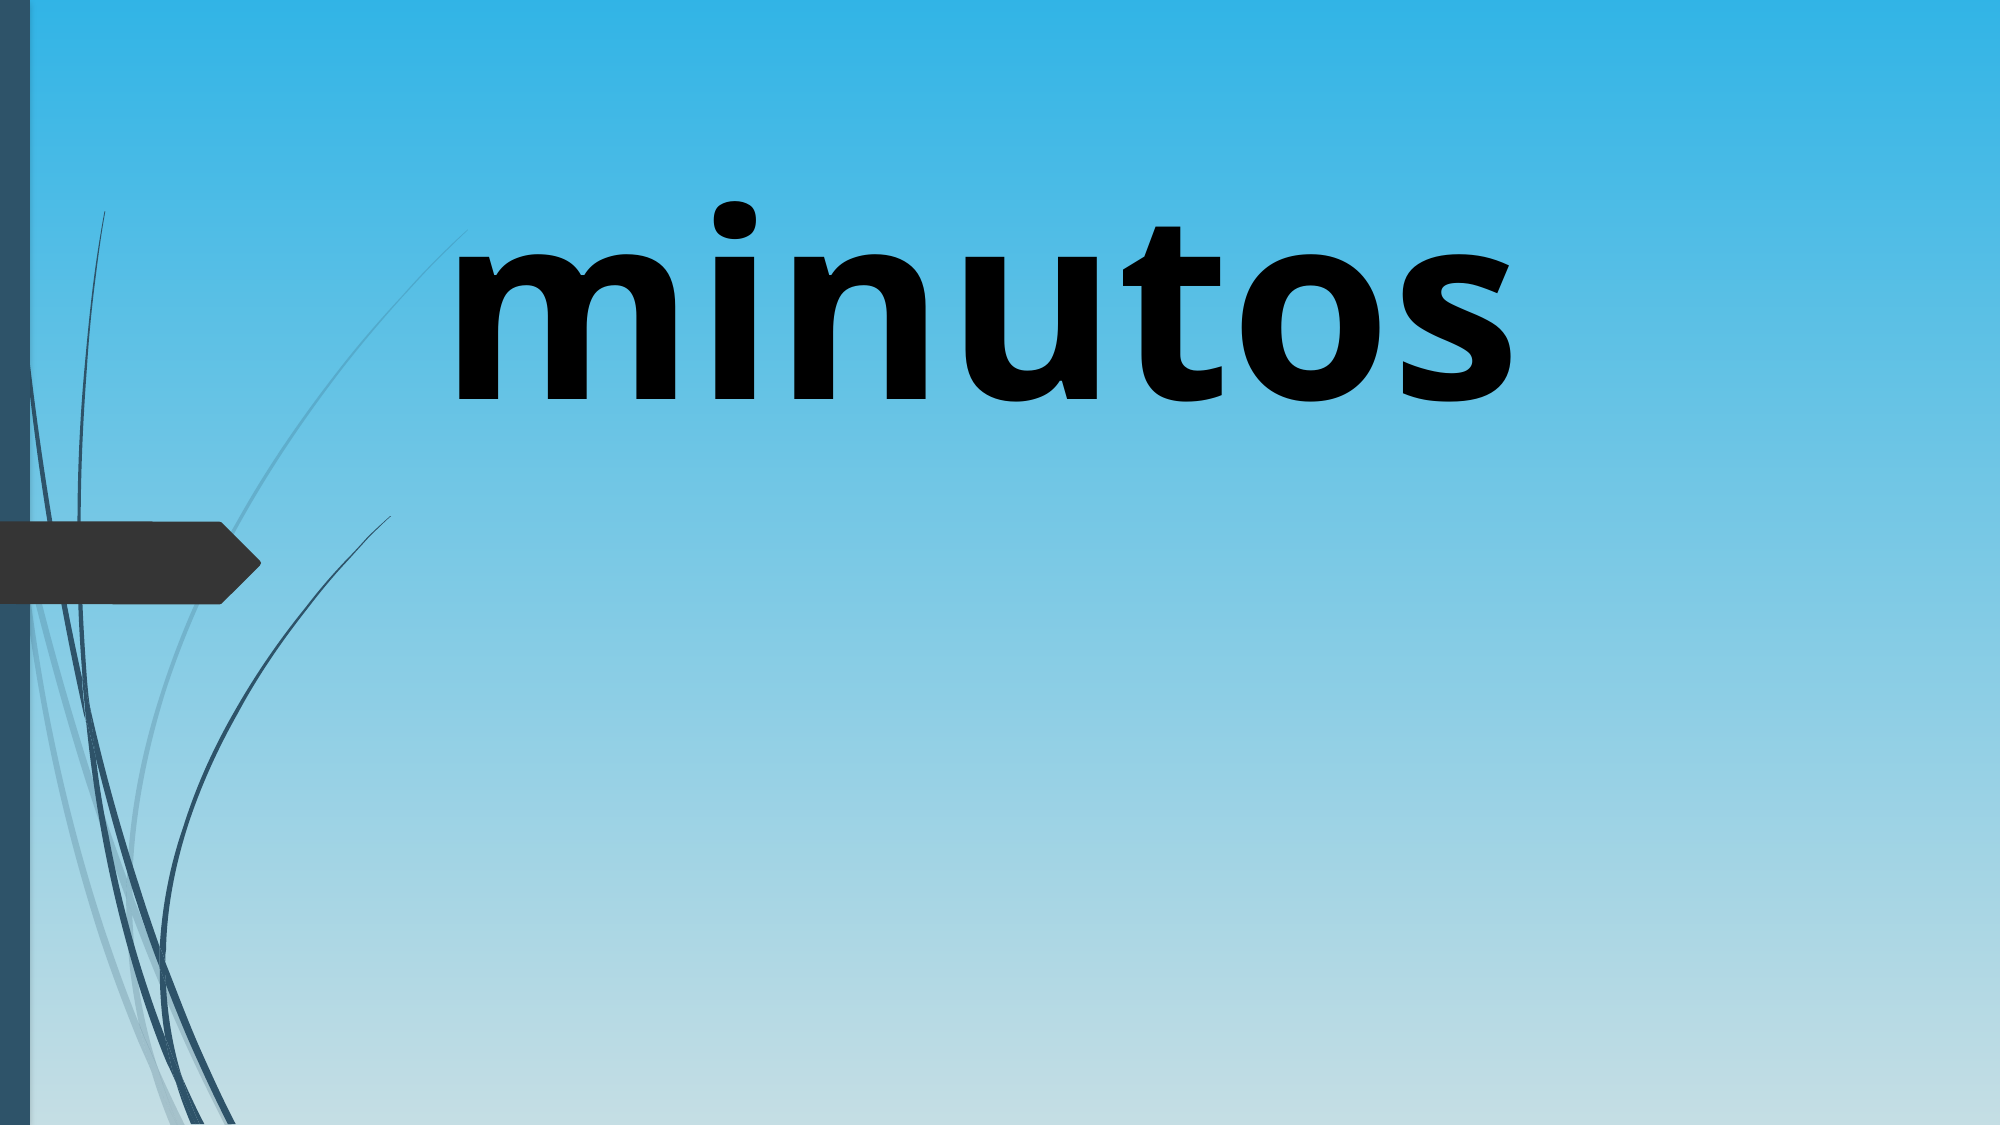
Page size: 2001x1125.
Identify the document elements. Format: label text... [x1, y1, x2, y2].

title minutos [424, 99, 1888, 612]
